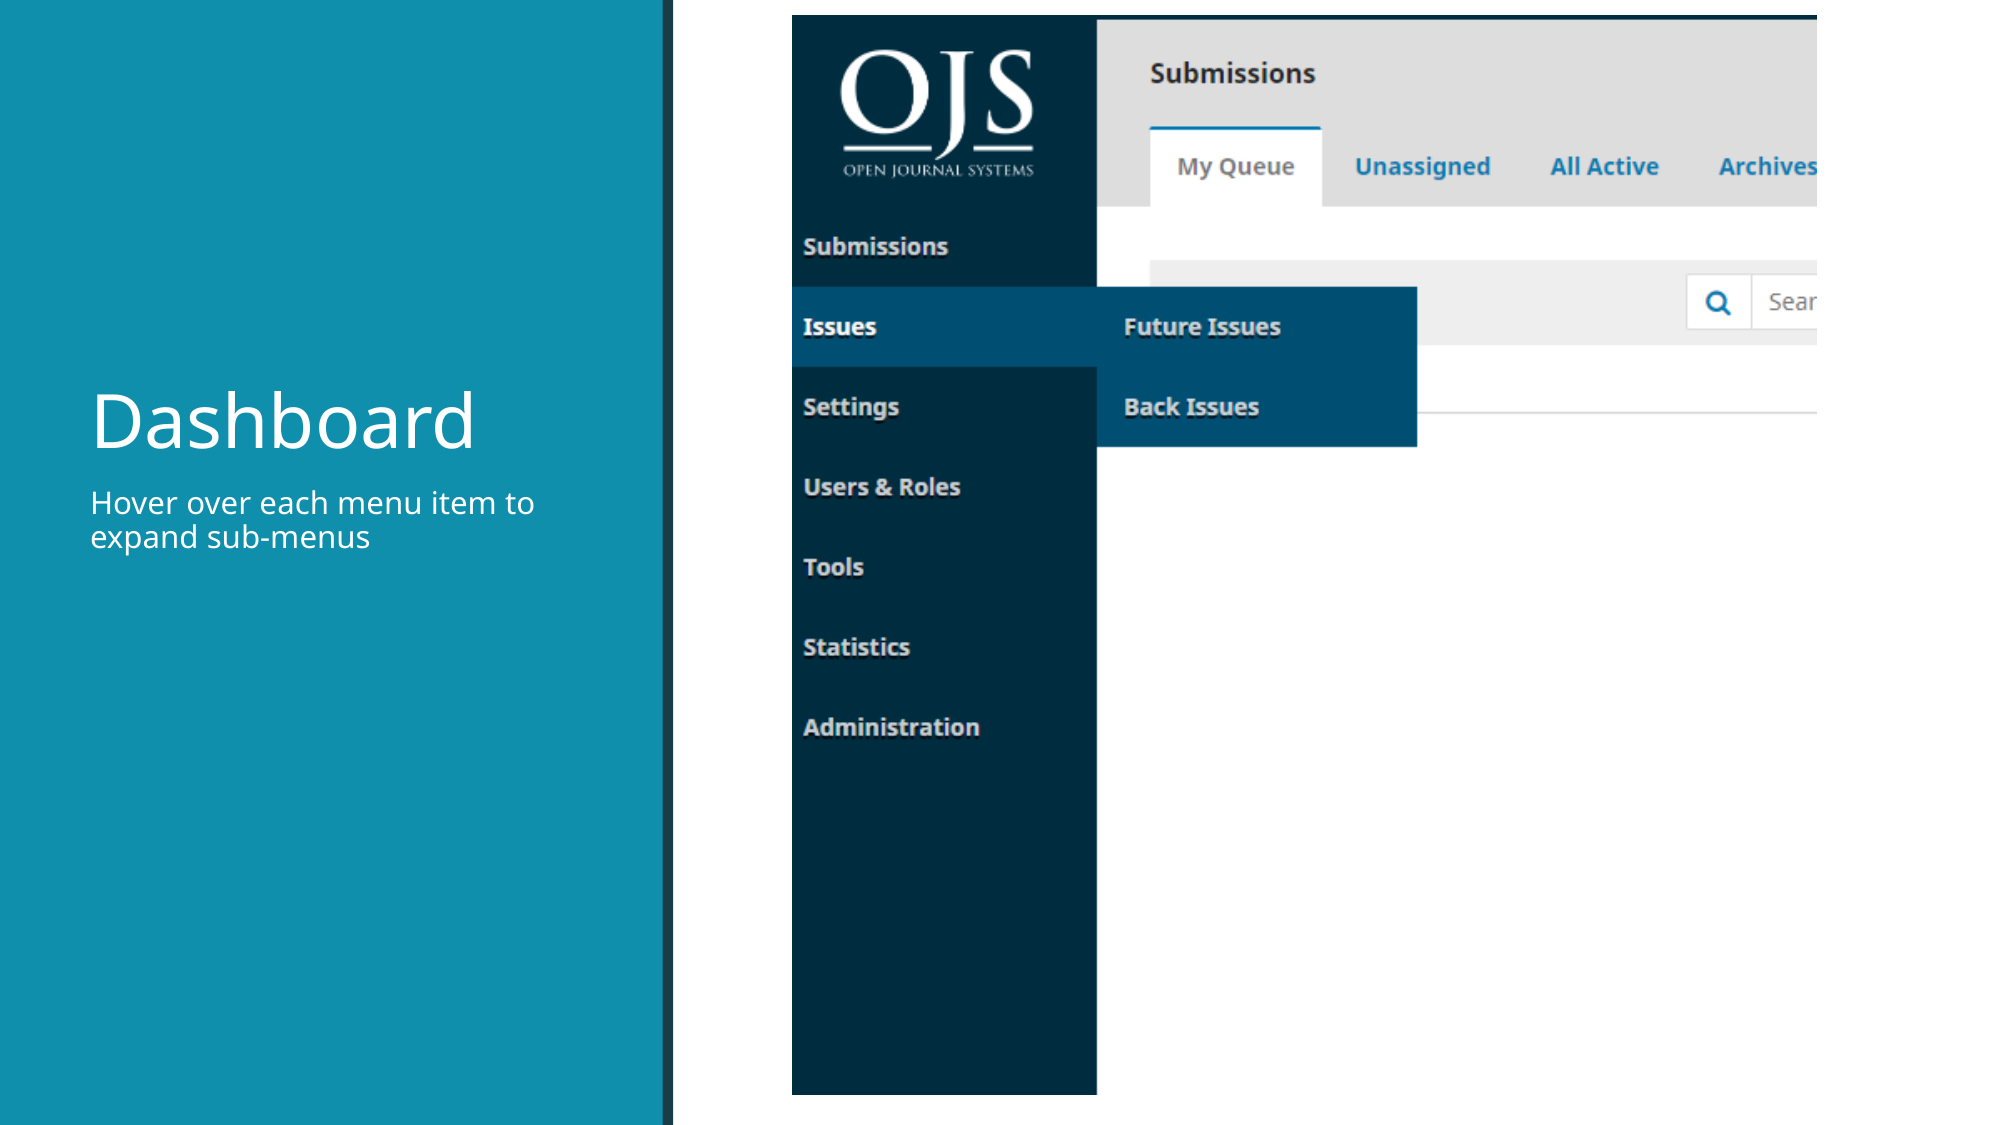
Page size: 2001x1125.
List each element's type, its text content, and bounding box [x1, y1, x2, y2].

list Hover over each menu item to expand sub-menus [75, 479, 600, 1035]
title Dashboard [75, 97, 600, 473]
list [792, 15, 1817, 1095]
